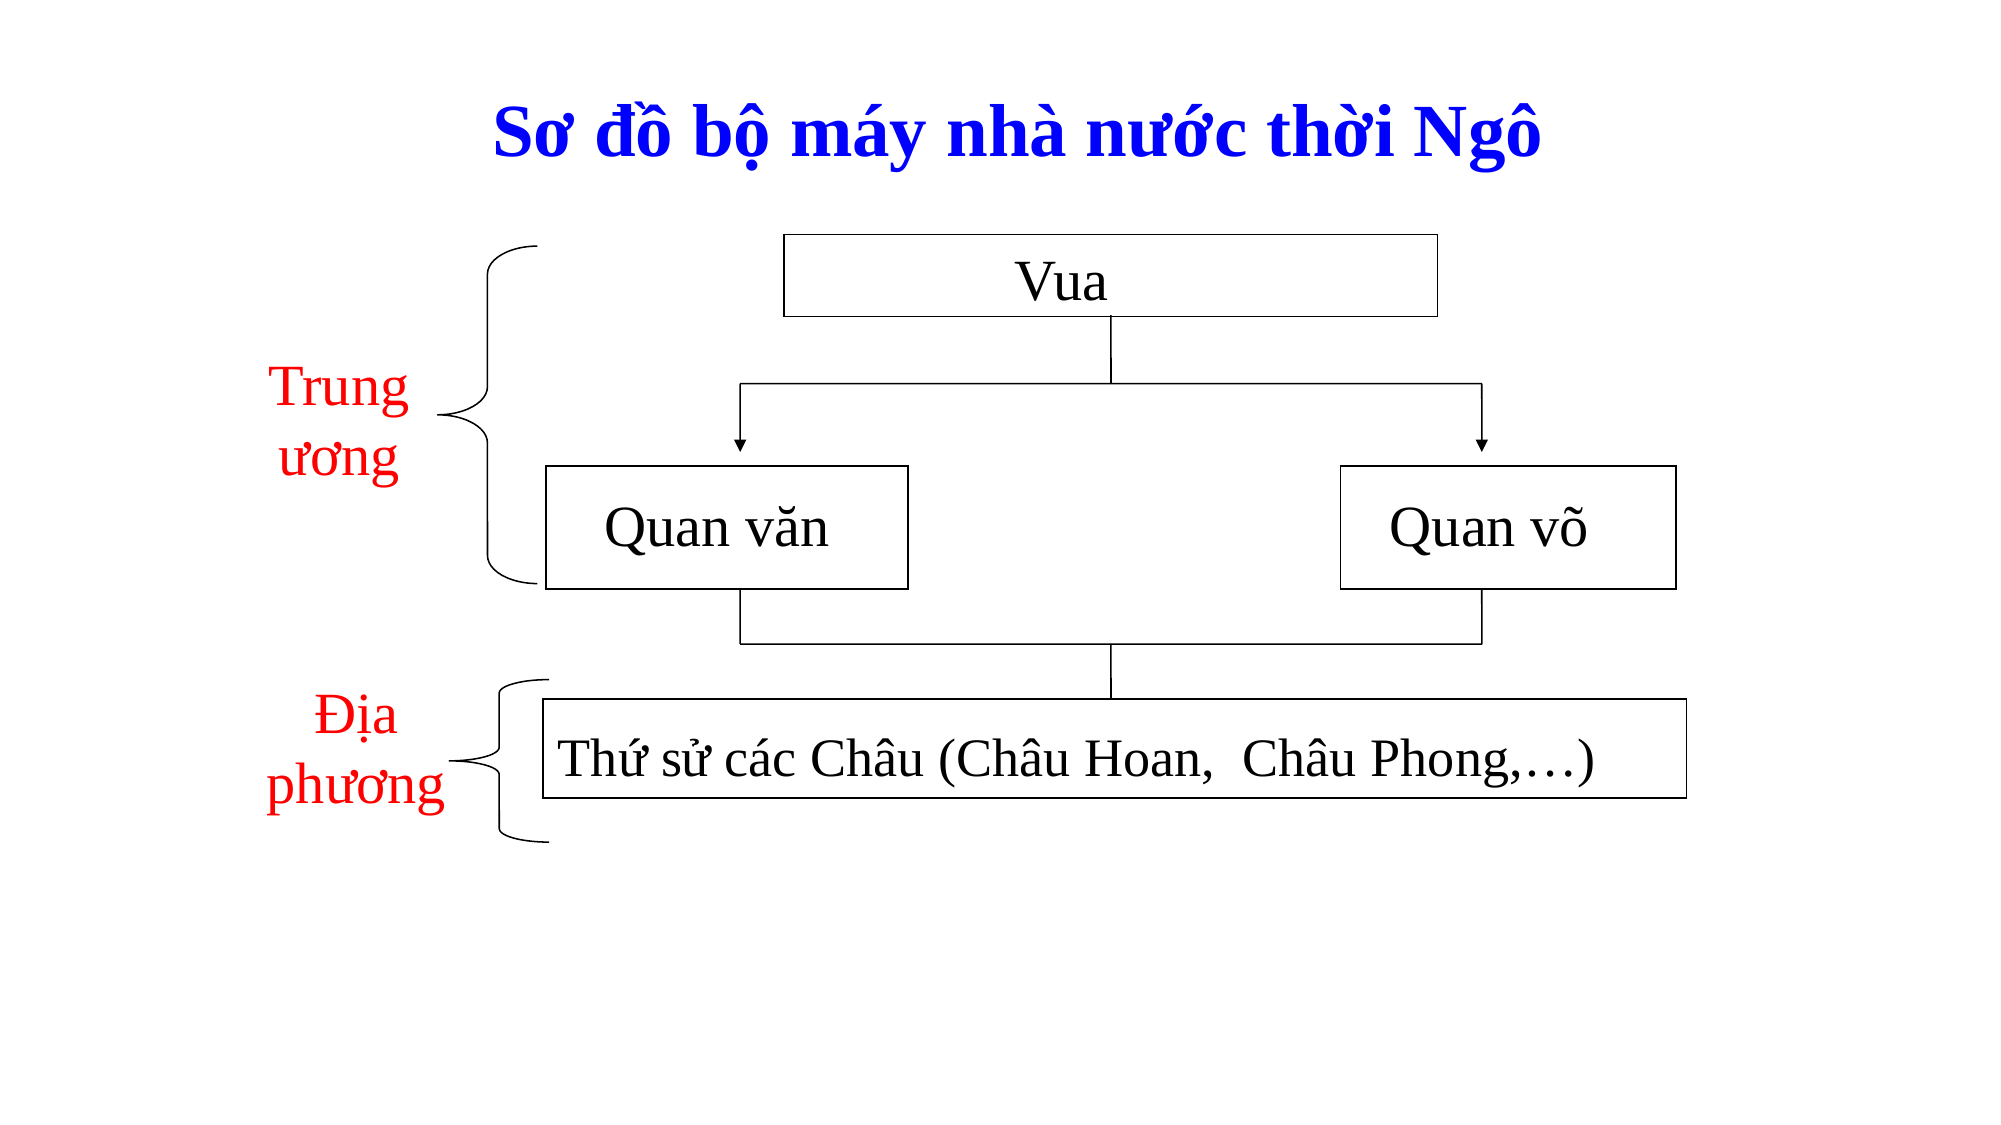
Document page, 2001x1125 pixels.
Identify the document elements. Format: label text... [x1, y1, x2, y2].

text_box [463, 680, 550, 843]
text_box Trung ương [249, 339, 429, 495]
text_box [542, 234, 1687, 799]
text_box Địa phương [249, 667, 463, 823]
text_box Sơ đồ bộ máy nhà nước thời Ngô [390, 73, 1645, 179]
text_box [437, 246, 537, 584]
